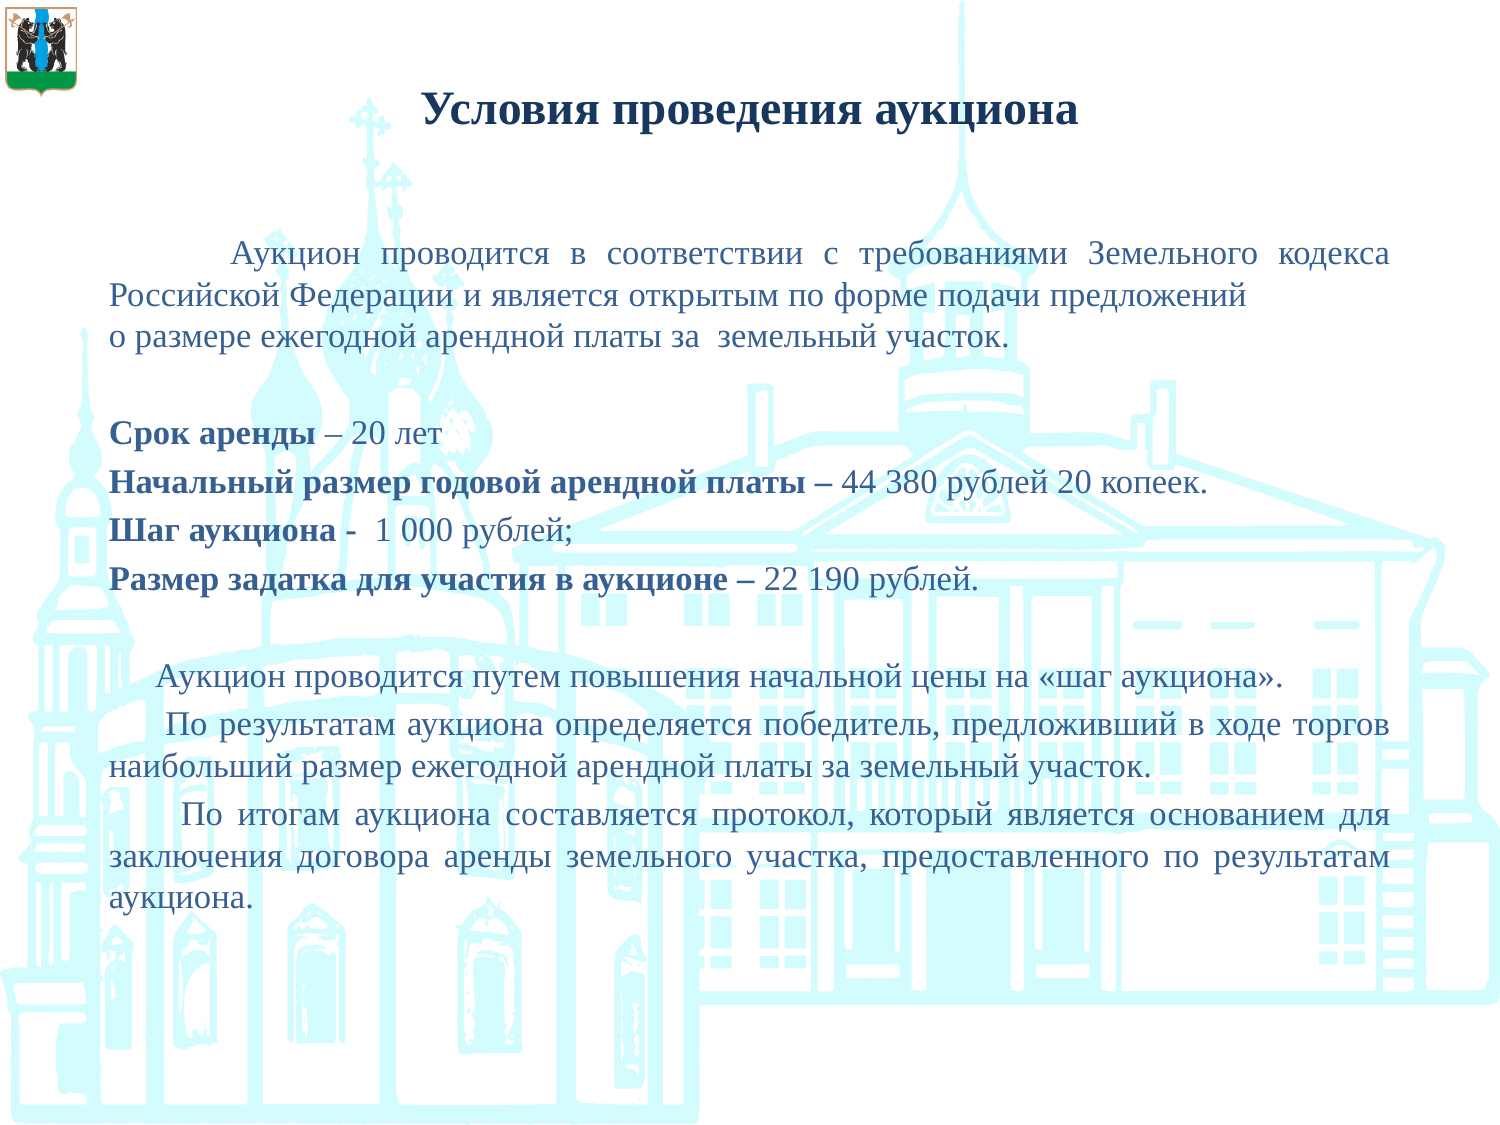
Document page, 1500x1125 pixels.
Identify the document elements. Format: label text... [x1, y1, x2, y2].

subtitle Аукцион проводится в соответствии с требованиями Земельного кодекса Российской Федерации и является открытым по форме подачи предложений о размере ежегодной арендной платы за земельный участок. Срок аренды – 20 лет Начальный размер годовой арендной платы – 44 380 рублей 20 копеек. Шаг аукциона - 1 000 рублей; Размер задатка для участия в аукционе – 22 190 рублей. Аукцион проводится путем повышения начальной цены на «шаг аукциона». По результатам аукциона определяется победитель, предложивший в ходе торгов наибольший размер ежегодной арендной платы за земельный участок. По итогам аукциона составляется протокол, который является основанием для заключения договора аренды земельного участка, предоставленного по результатам аукциона. [93, 222, 1407, 925]
picture [5, 7, 77, 97]
title Условия проведения аукциона [112, 58, 1388, 153]
